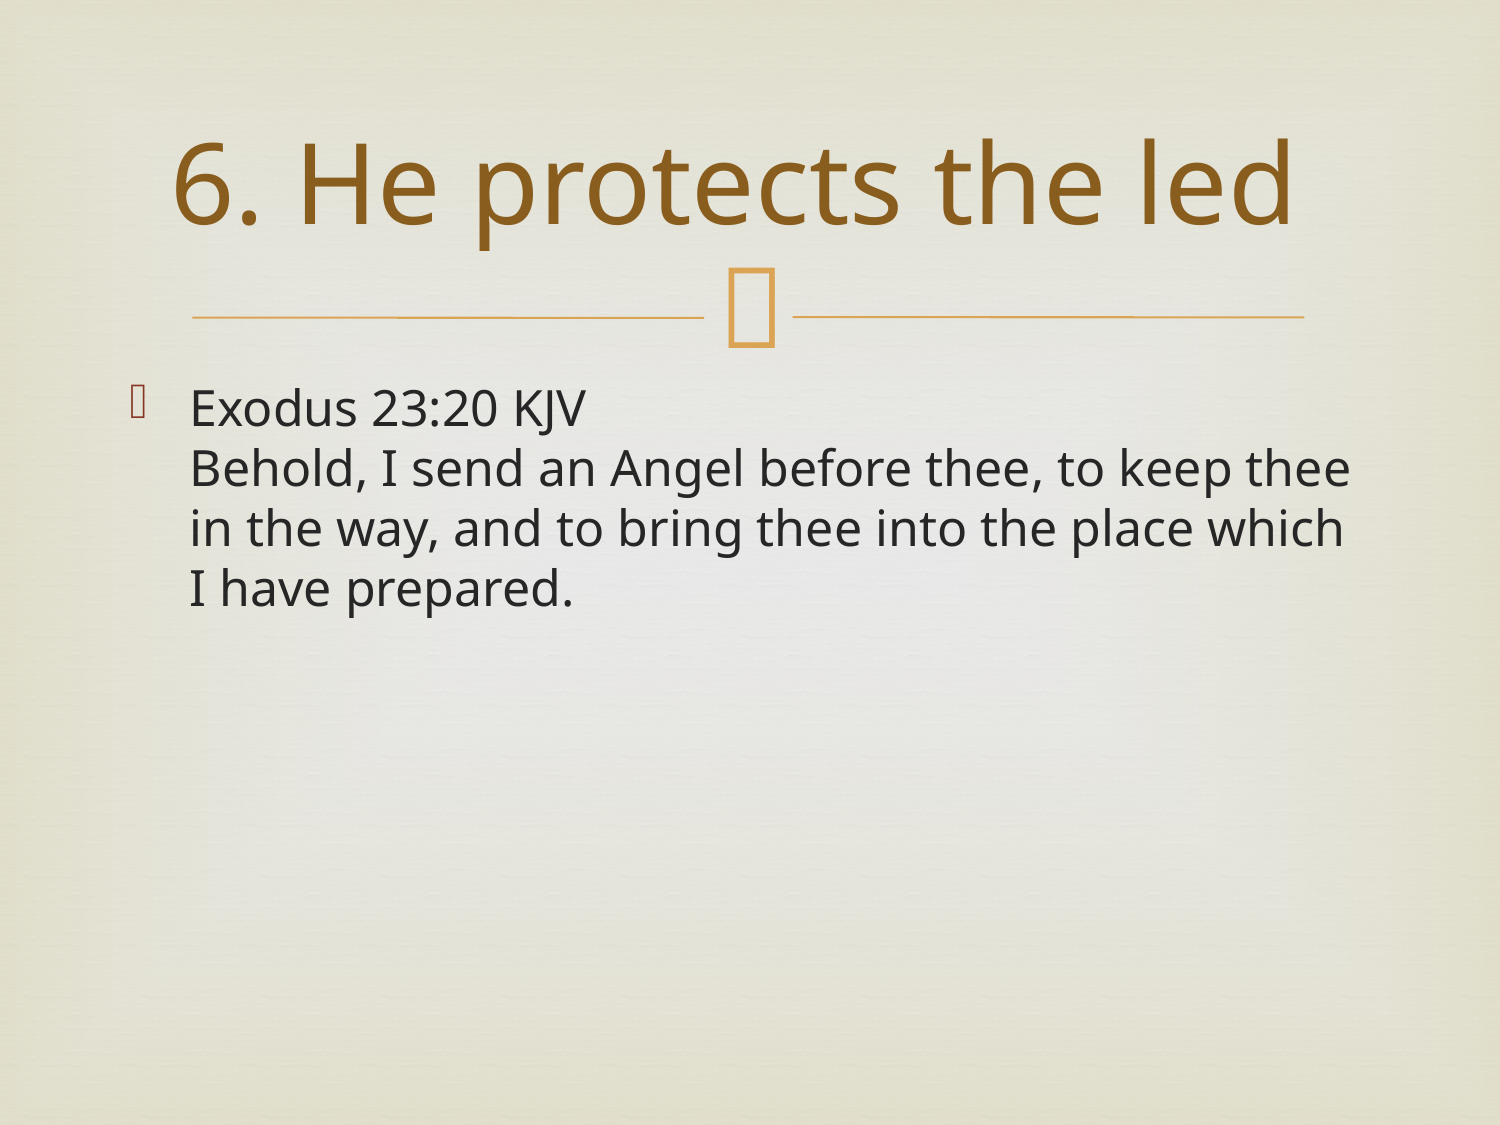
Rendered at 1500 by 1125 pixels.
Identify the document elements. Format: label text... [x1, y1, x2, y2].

title 6. He protects the led [112, 93, 1386, 267]
list Exodus 23:20 KJV Behold, I send an Angel before thee, to keep thee in the way, and to bring thee into the place which I have prepared. [114, 368, 1386, 1005]
